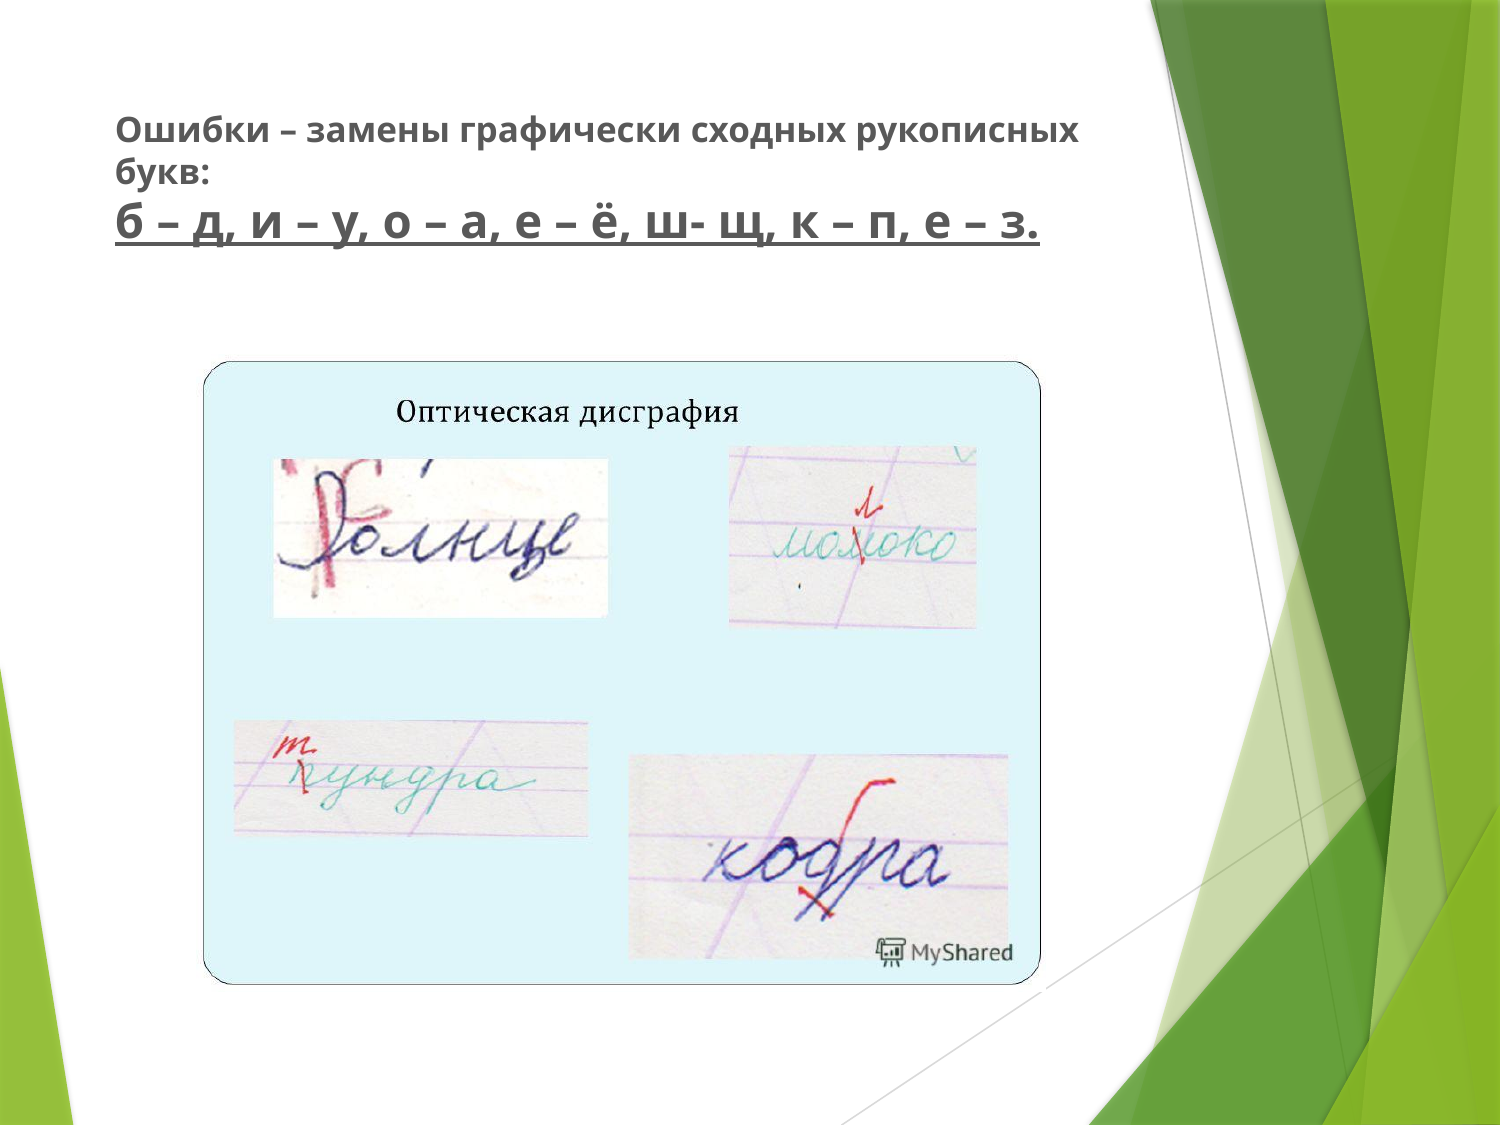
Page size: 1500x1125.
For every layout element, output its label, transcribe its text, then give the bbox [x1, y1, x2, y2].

title Ошибки – замены графически сходных рукописных букв: б – д, и – у, о – а, е – ё, ш- щ, к – п, е – з. [99, 99, 1142, 317]
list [195, 353, 1046, 992]
